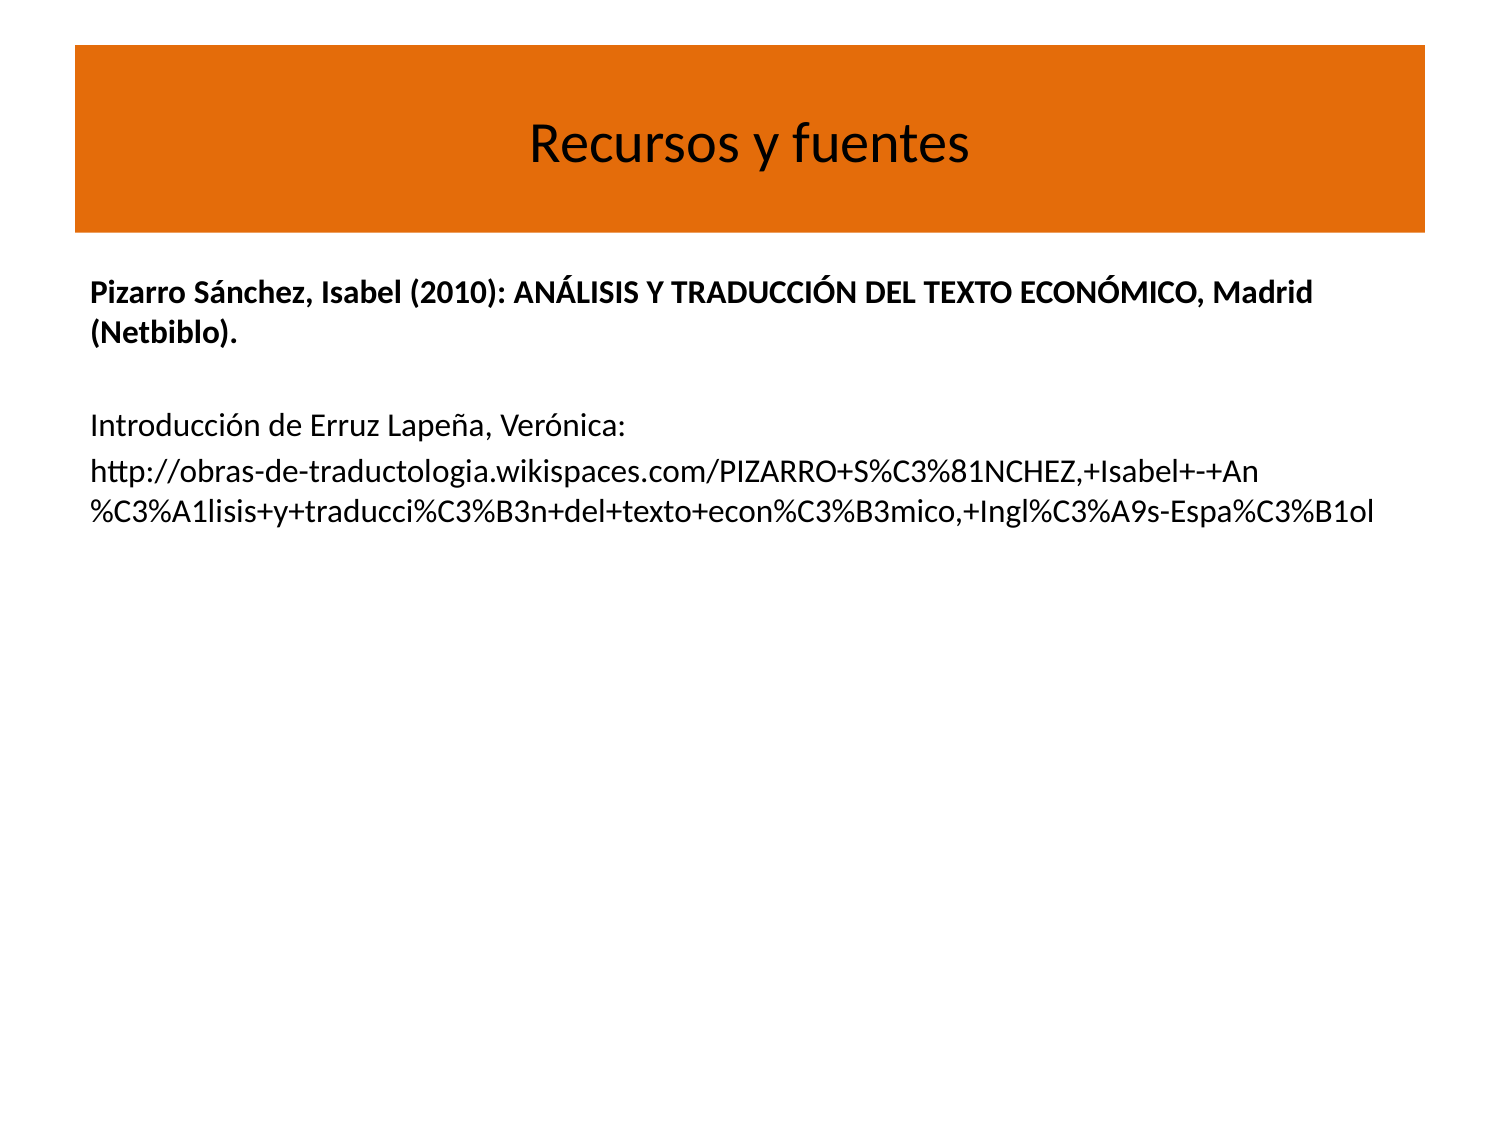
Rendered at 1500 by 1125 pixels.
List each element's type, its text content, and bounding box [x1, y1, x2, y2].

list Pizarro Sánchez, Isabel (2010): ANÁLISIS Y TRADUCCIÓN DEL TEXTO ECONÓMICO, Madrid (Netbiblo). Introducción de Erruz Lapeña, Verónica: http://obras-de-traductologia.wikispaces.com/PIZARRO+S%C3%81NCHEZ,+Isabel+-+An%C3%A1lisis+y+traducci%C3%B3n+del+texto+econ%C3%B3mico,+Ingl%C3%A9s-Espa%C3%B1ol [75, 262, 1425, 1005]
title Recursos y fuentes [75, 45, 1425, 233]
